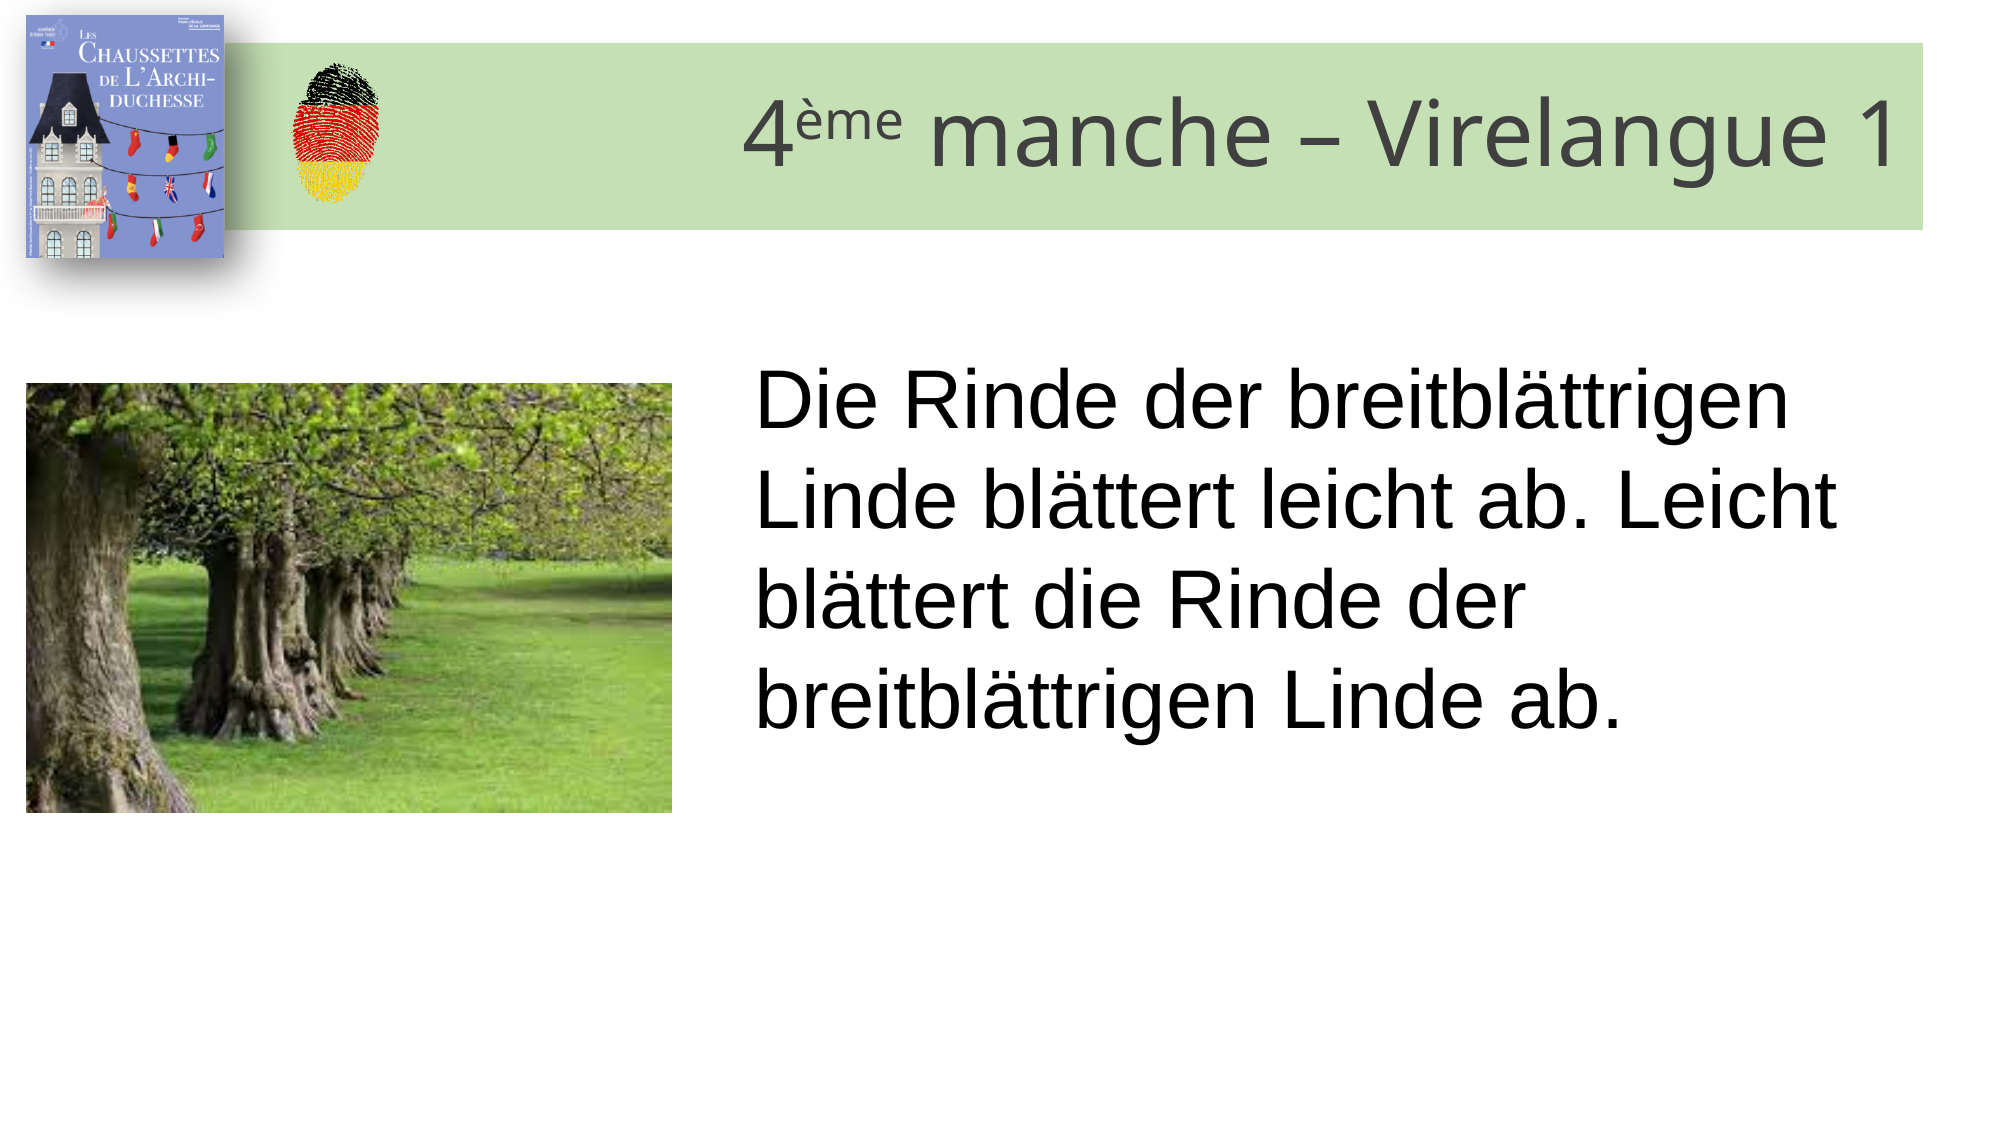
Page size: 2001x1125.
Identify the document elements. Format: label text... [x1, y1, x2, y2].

title 4ème manche – Virelangue 1 [271, 42, 1923, 231]
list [26, 15, 224, 258]
picture [291, 63, 379, 203]
text_box Die Rinde der breitblättrigen Linde blättert leicht ab. Leicht blättert die Rinde der breitblättrigen Linde ab. [740, 338, 1886, 753]
picture [26, 383, 673, 813]
